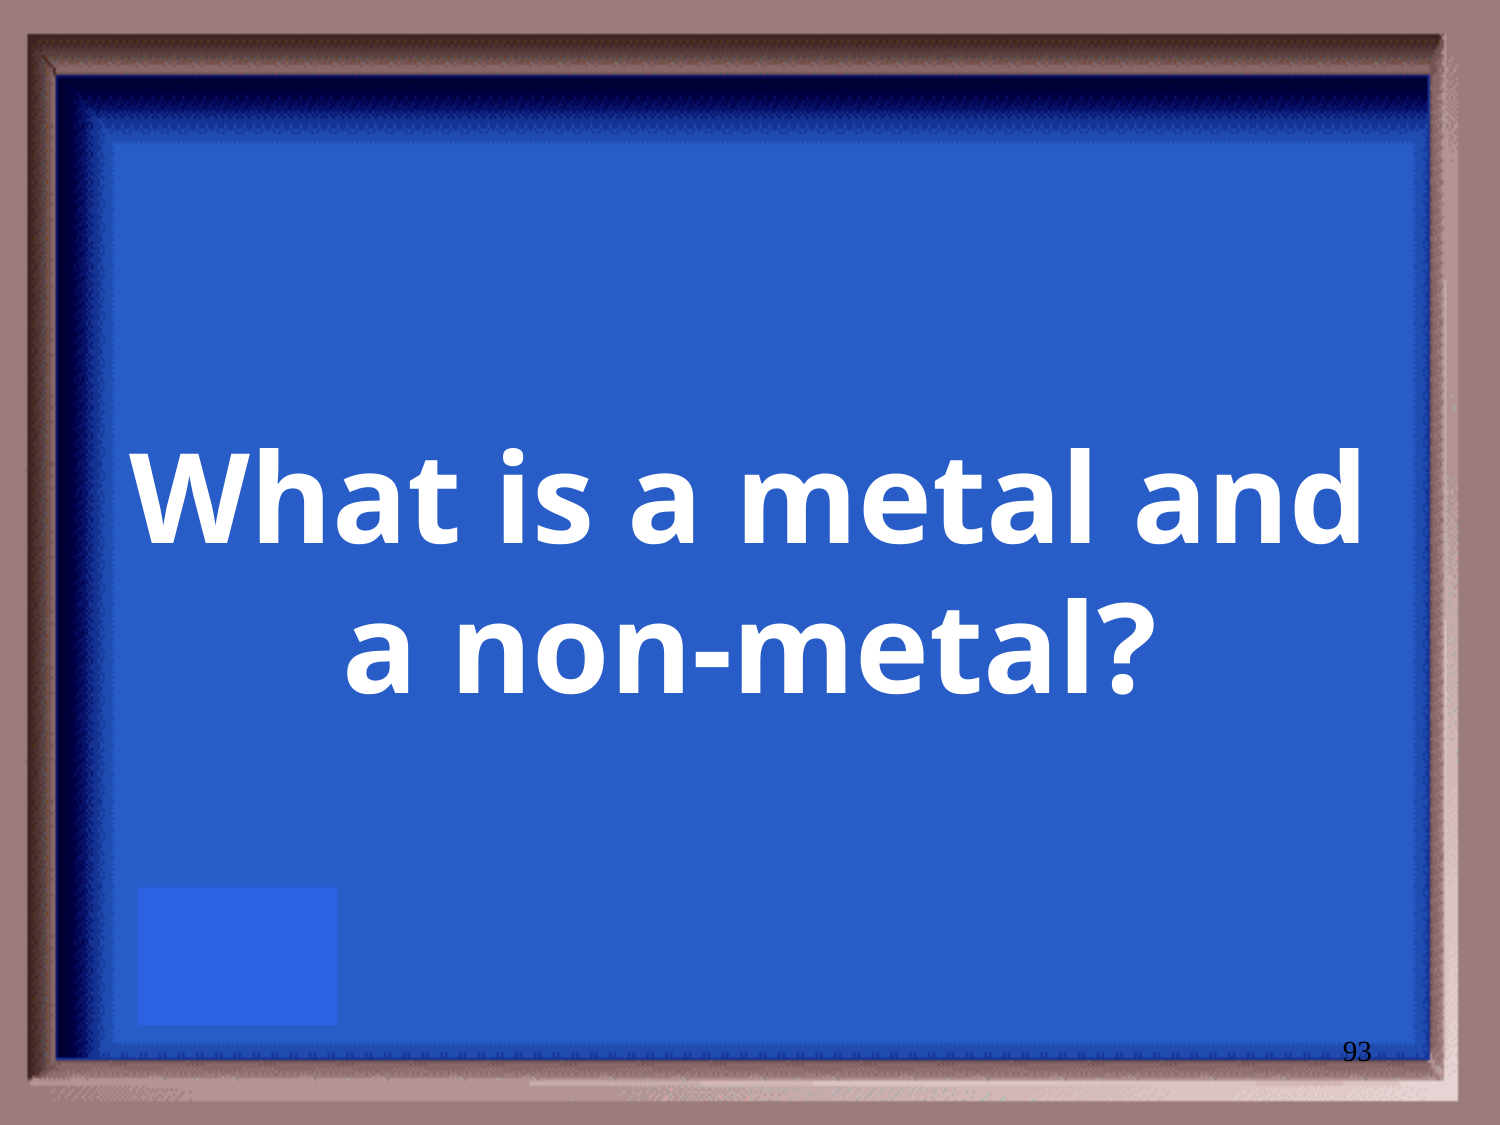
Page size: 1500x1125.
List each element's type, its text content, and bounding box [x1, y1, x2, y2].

title What is a metal and a non-metal? [112, 299, 1388, 838]
text_box [137, 887, 338, 1025]
slide_number 93 [1074, 1025, 1388, 1100]
picture [0, 0, 1500, 1125]
